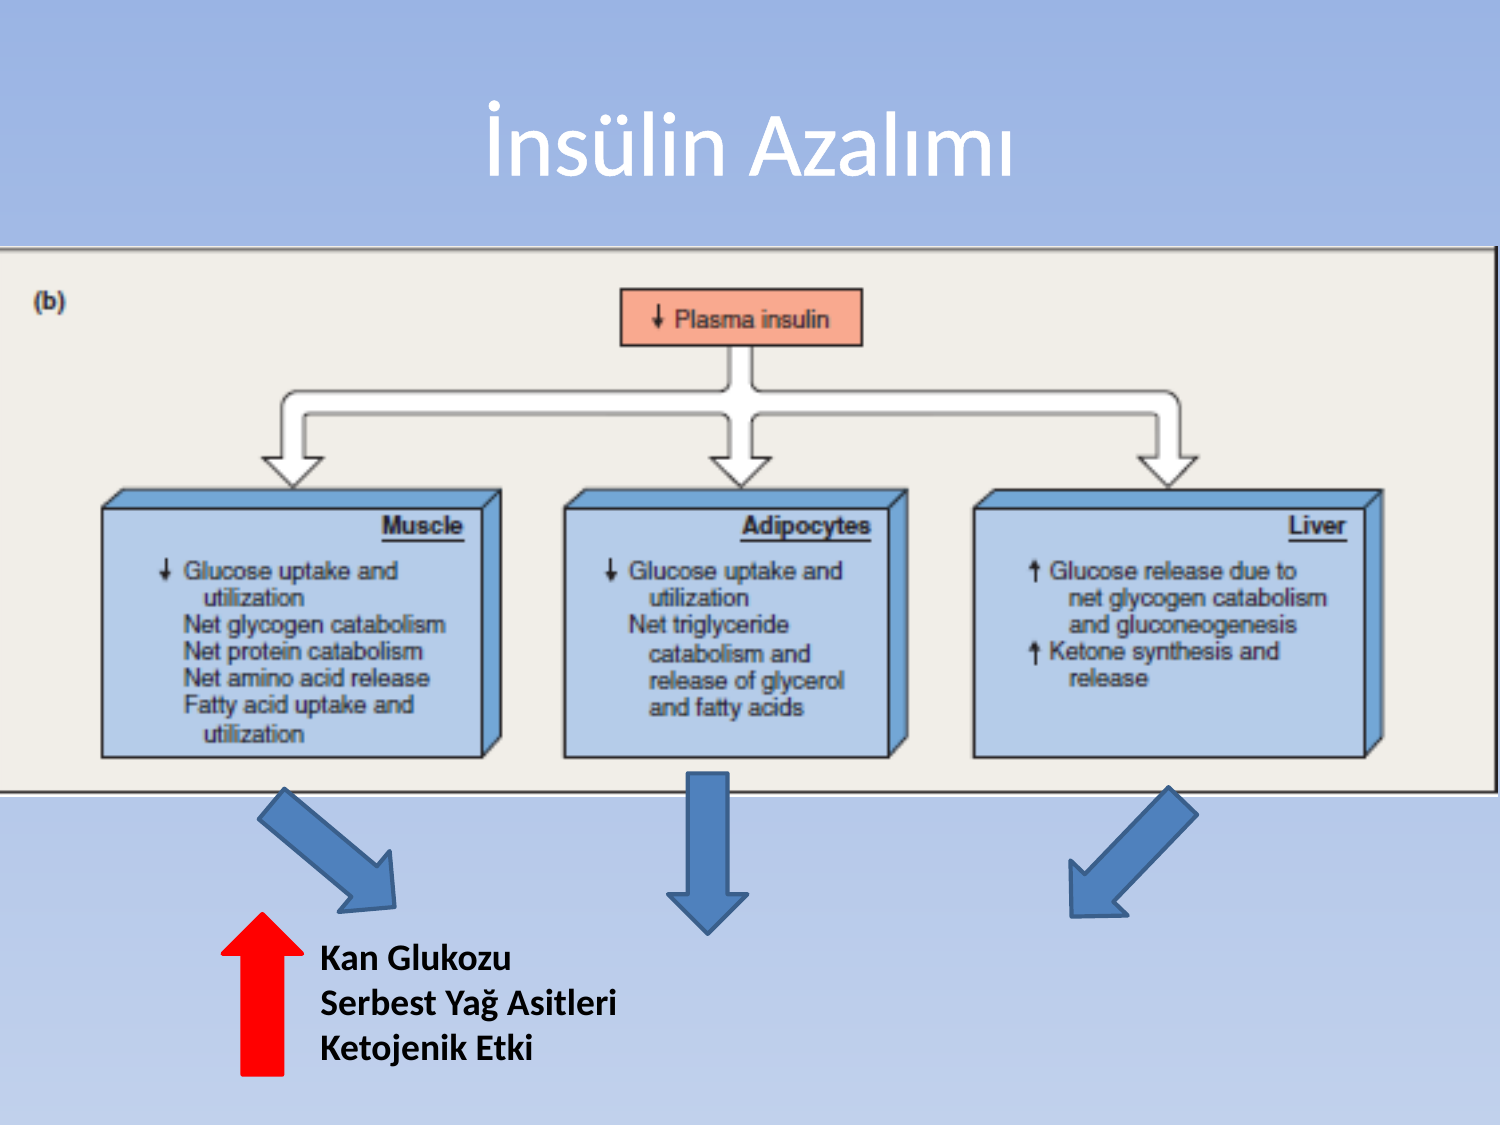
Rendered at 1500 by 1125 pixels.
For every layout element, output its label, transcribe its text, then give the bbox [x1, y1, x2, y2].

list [0, 245, 1498, 798]
title İnsülin Azalımı [75, 45, 1425, 233]
text_box [665, 805, 750, 936]
text_box [1068, 805, 1200, 919]
text_box [256, 805, 397, 915]
text_box Kan Glukozu Serbest Yağ Asitleri Ketojenik Etki [305, 925, 633, 1076]
text_box [220, 911, 305, 1077]
